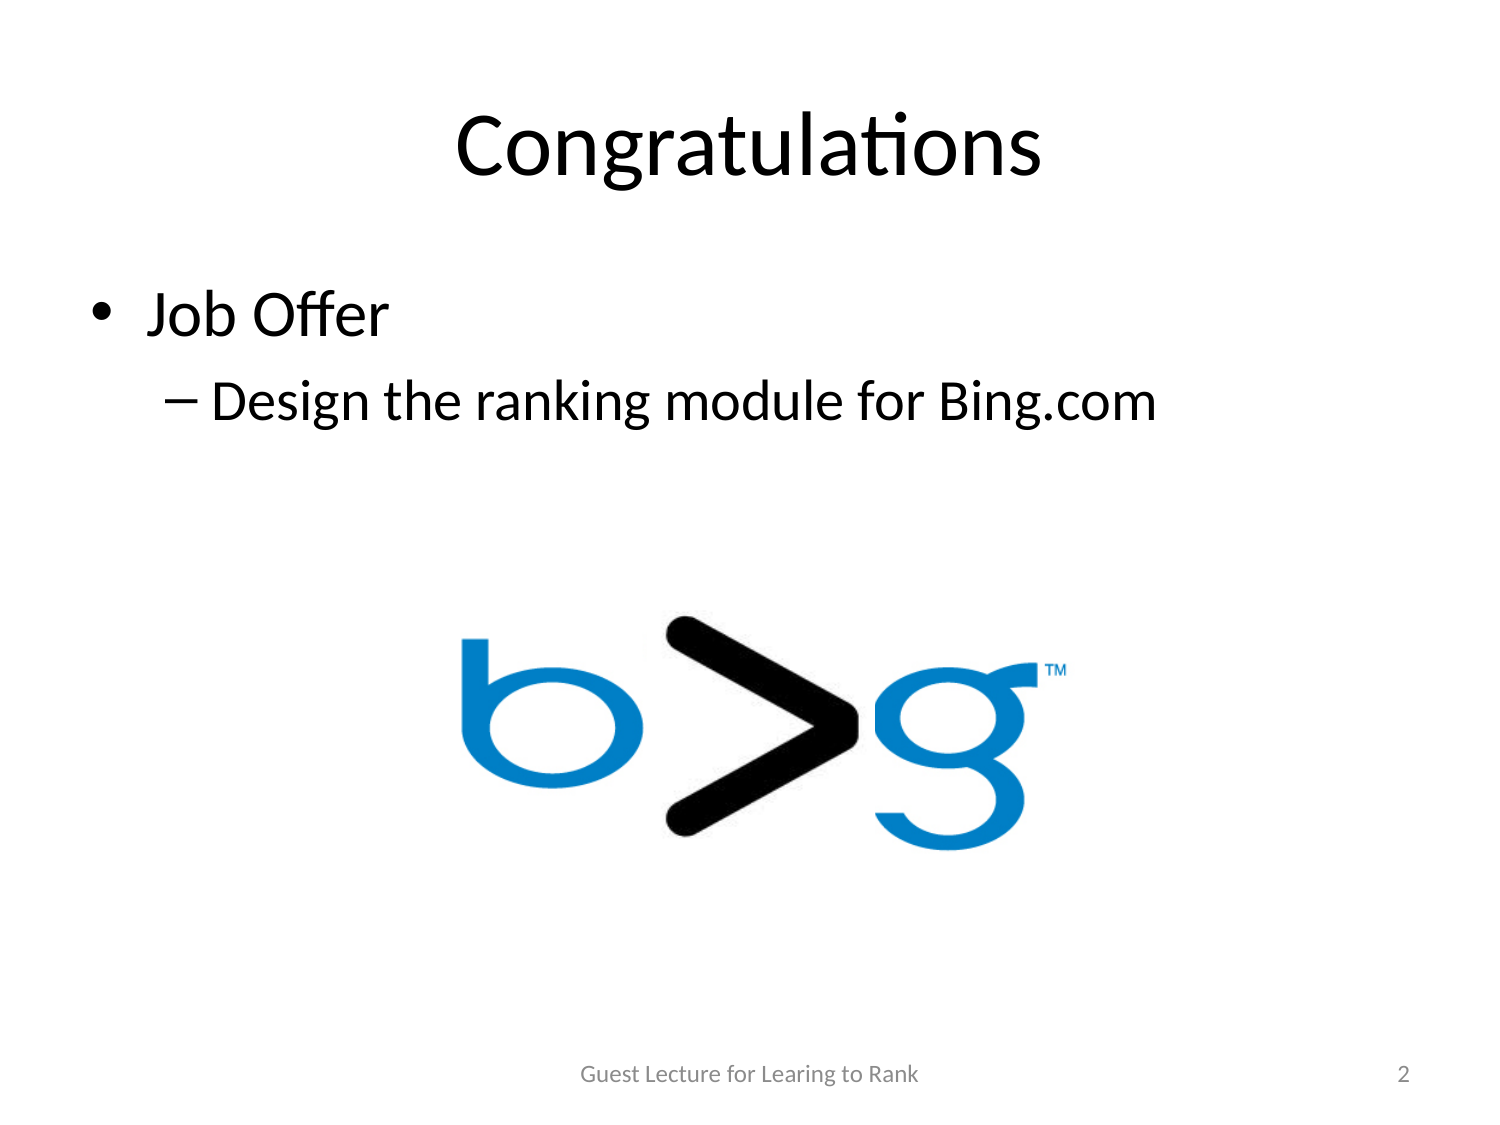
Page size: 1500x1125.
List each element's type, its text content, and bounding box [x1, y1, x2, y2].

picture [387, 462, 1117, 999]
footer Guest Lecture for Learing to Rank [512, 1042, 988, 1103]
slide_number 2 [1074, 1042, 1425, 1103]
title Congratulations [75, 45, 1425, 233]
list Job Offer Design the ranking module for Bing.com [75, 262, 1425, 1005]
